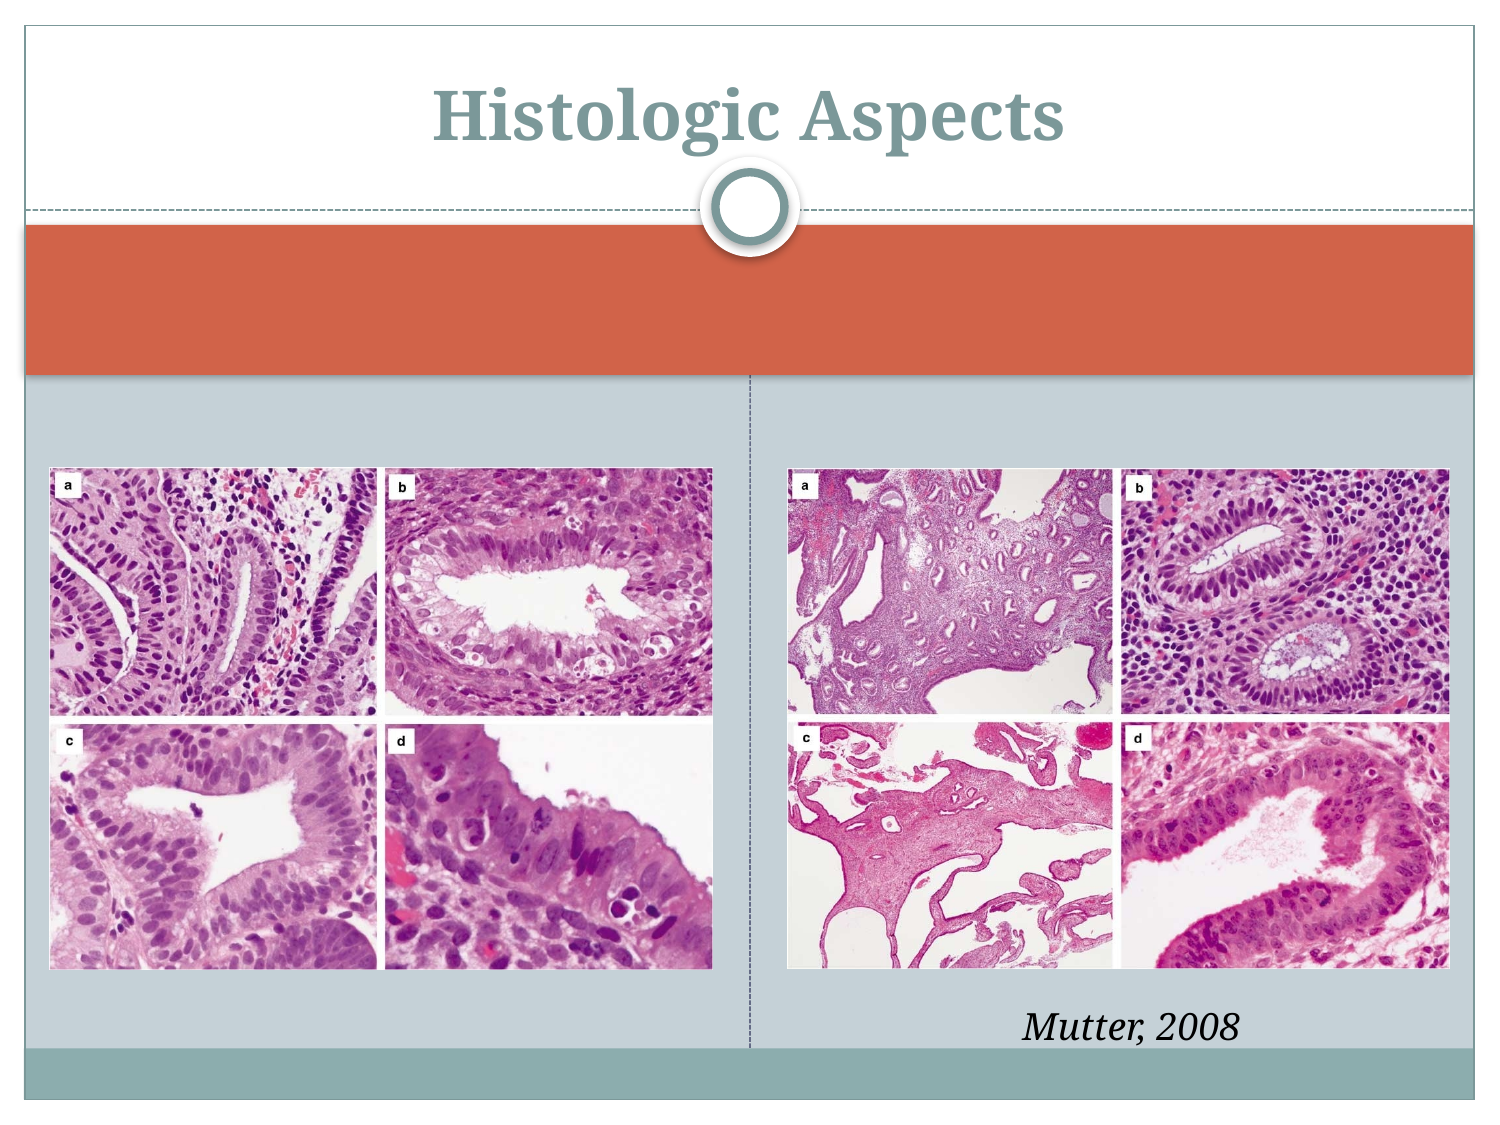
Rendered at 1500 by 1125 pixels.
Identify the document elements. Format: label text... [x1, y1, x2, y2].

text_box Mutter, 2008 [1007, 996, 1325, 1056]
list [49, 467, 713, 970]
title Histologic Aspects [49, 37, 1450, 162]
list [787, 468, 1451, 970]
